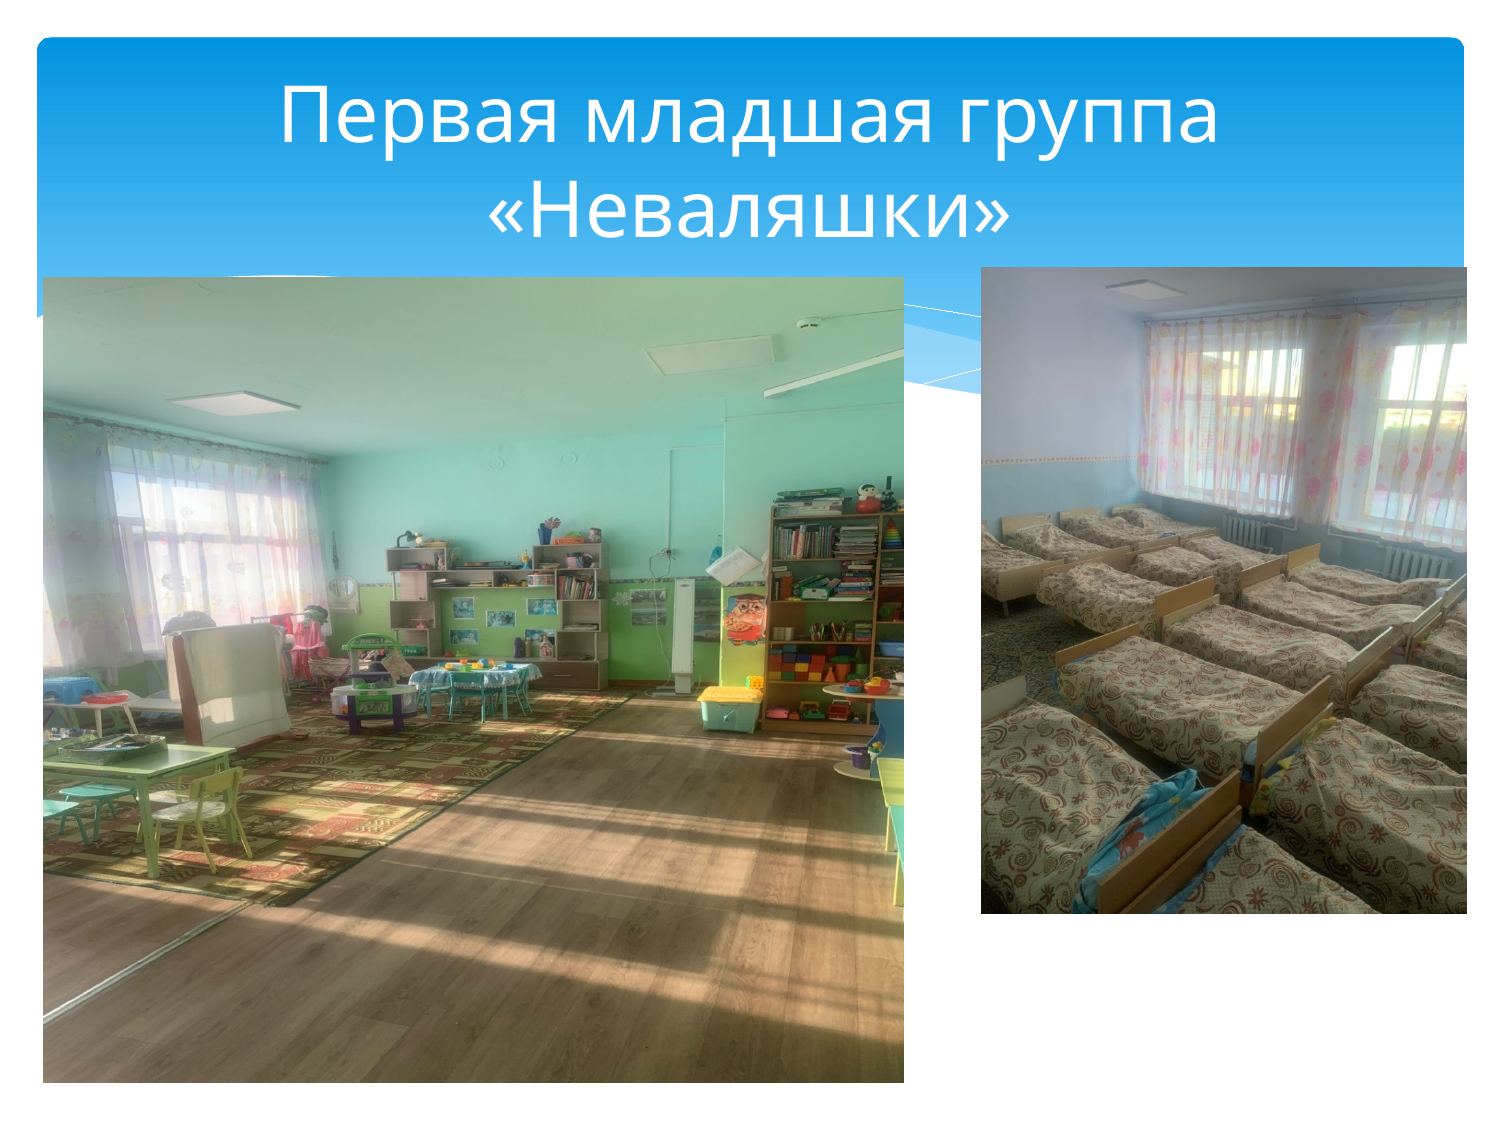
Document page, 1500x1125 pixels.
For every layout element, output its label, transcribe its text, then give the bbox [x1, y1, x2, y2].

picture [42, 277, 904, 1083]
picture [981, 266, 1467, 915]
title Первая младшая группа «Неваляшки» [75, 55, 1425, 261]
